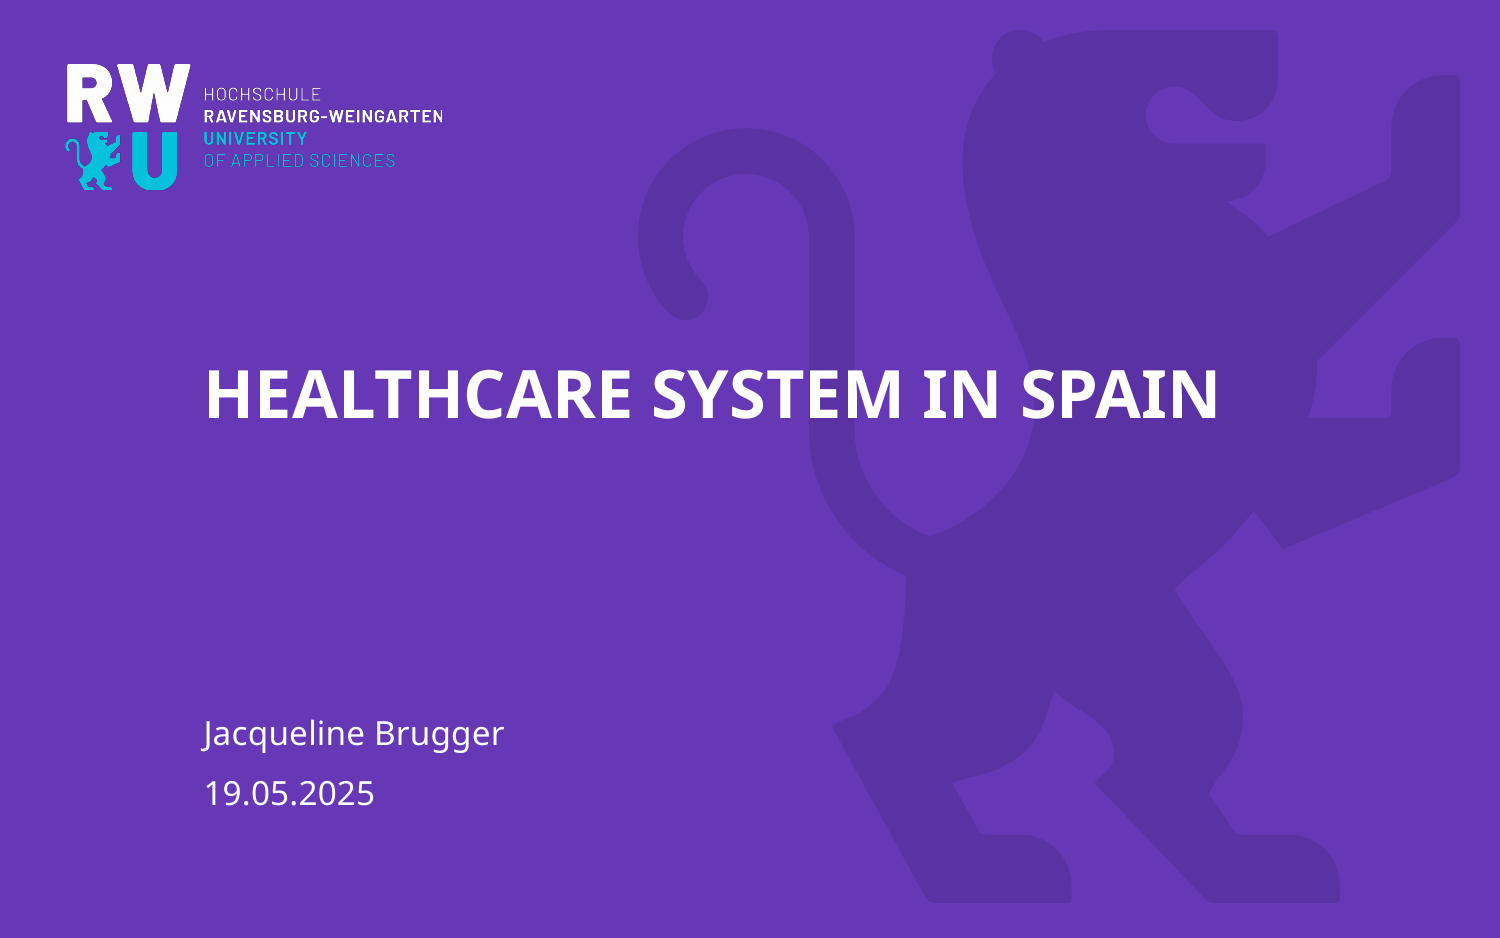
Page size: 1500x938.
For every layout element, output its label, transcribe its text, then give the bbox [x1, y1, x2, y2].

title Healthcare system in Spain [203, 299, 1329, 434]
subtitle Jacqueline Brugger 19.05.2025 [203, 708, 1329, 852]
